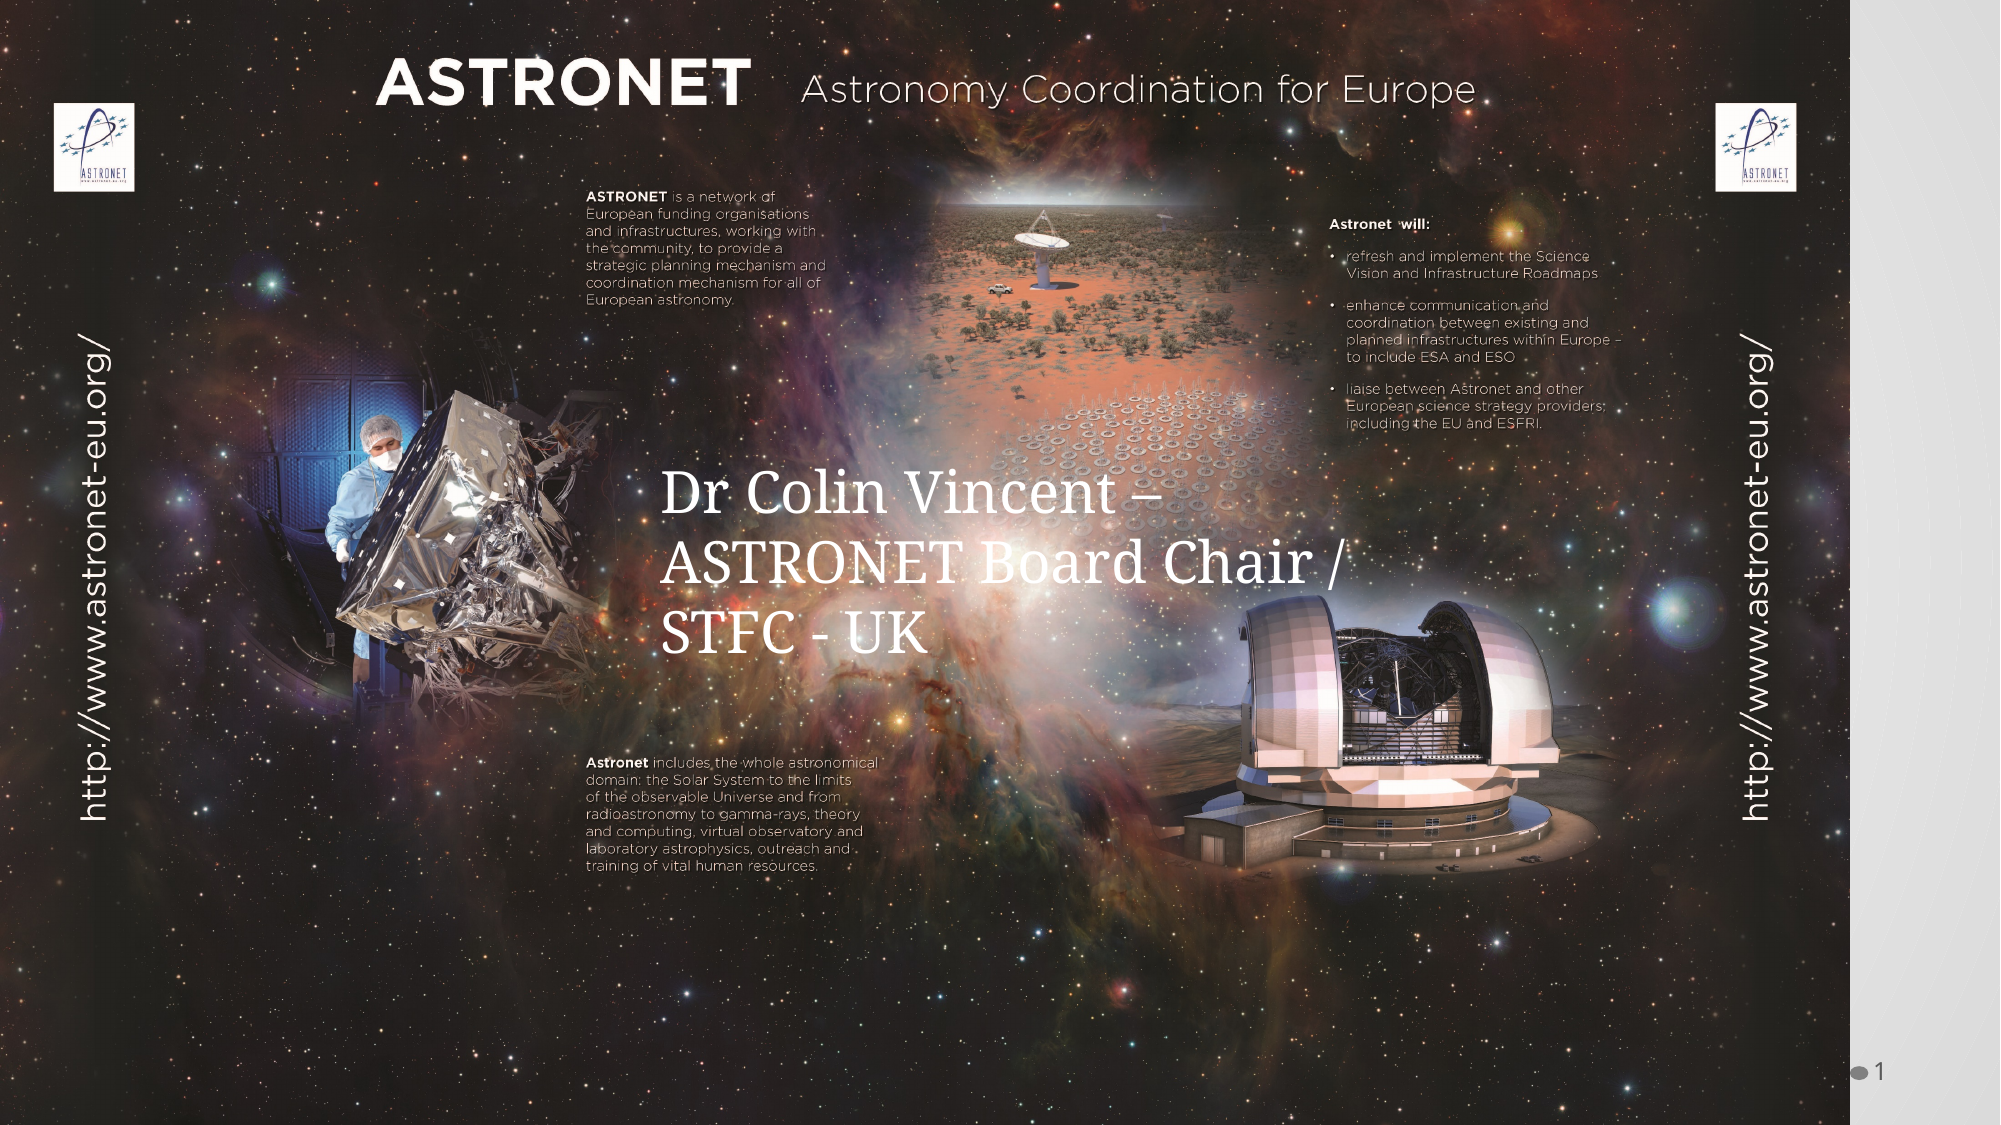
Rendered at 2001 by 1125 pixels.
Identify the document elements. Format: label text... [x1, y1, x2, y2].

slide_number 1 [1868, 1042, 1992, 1103]
picture [0, 0, 1850, 1125]
